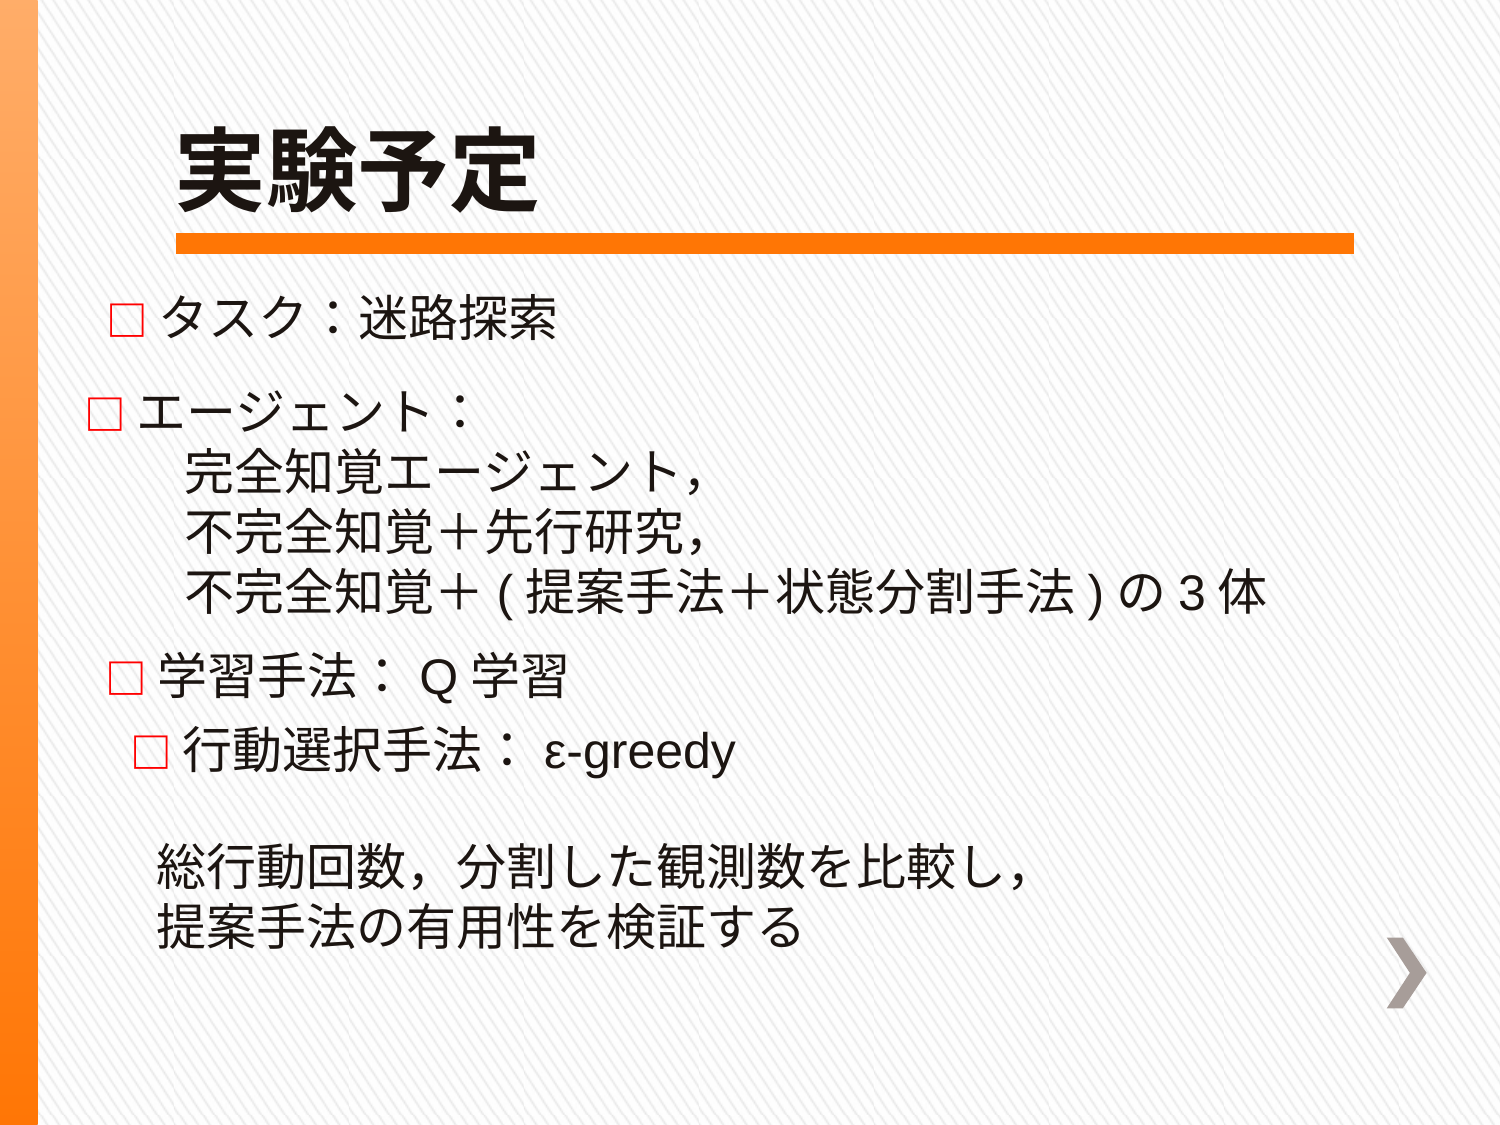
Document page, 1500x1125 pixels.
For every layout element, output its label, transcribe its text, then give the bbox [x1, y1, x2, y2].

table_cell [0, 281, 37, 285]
title 実験予定 [159, 42, 1471, 231]
text_box □学習手法：Q学習 [91, 637, 586, 712]
text_box □エージェント： 完全知覚エージェント， 不完全知覚＋先行研究， 不完全知覚＋(提案手法＋状態分割手法)の3体 [69, 373, 1283, 629]
text_box □タスク：迷路探索 [92, 278, 574, 354]
text_box 総行動回数，分割した観測数を比較し， 提案手法の有用性を検証する [141, 827, 1072, 963]
text_box □行動選択手法：ε-greedy [115, 711, 751, 786]
